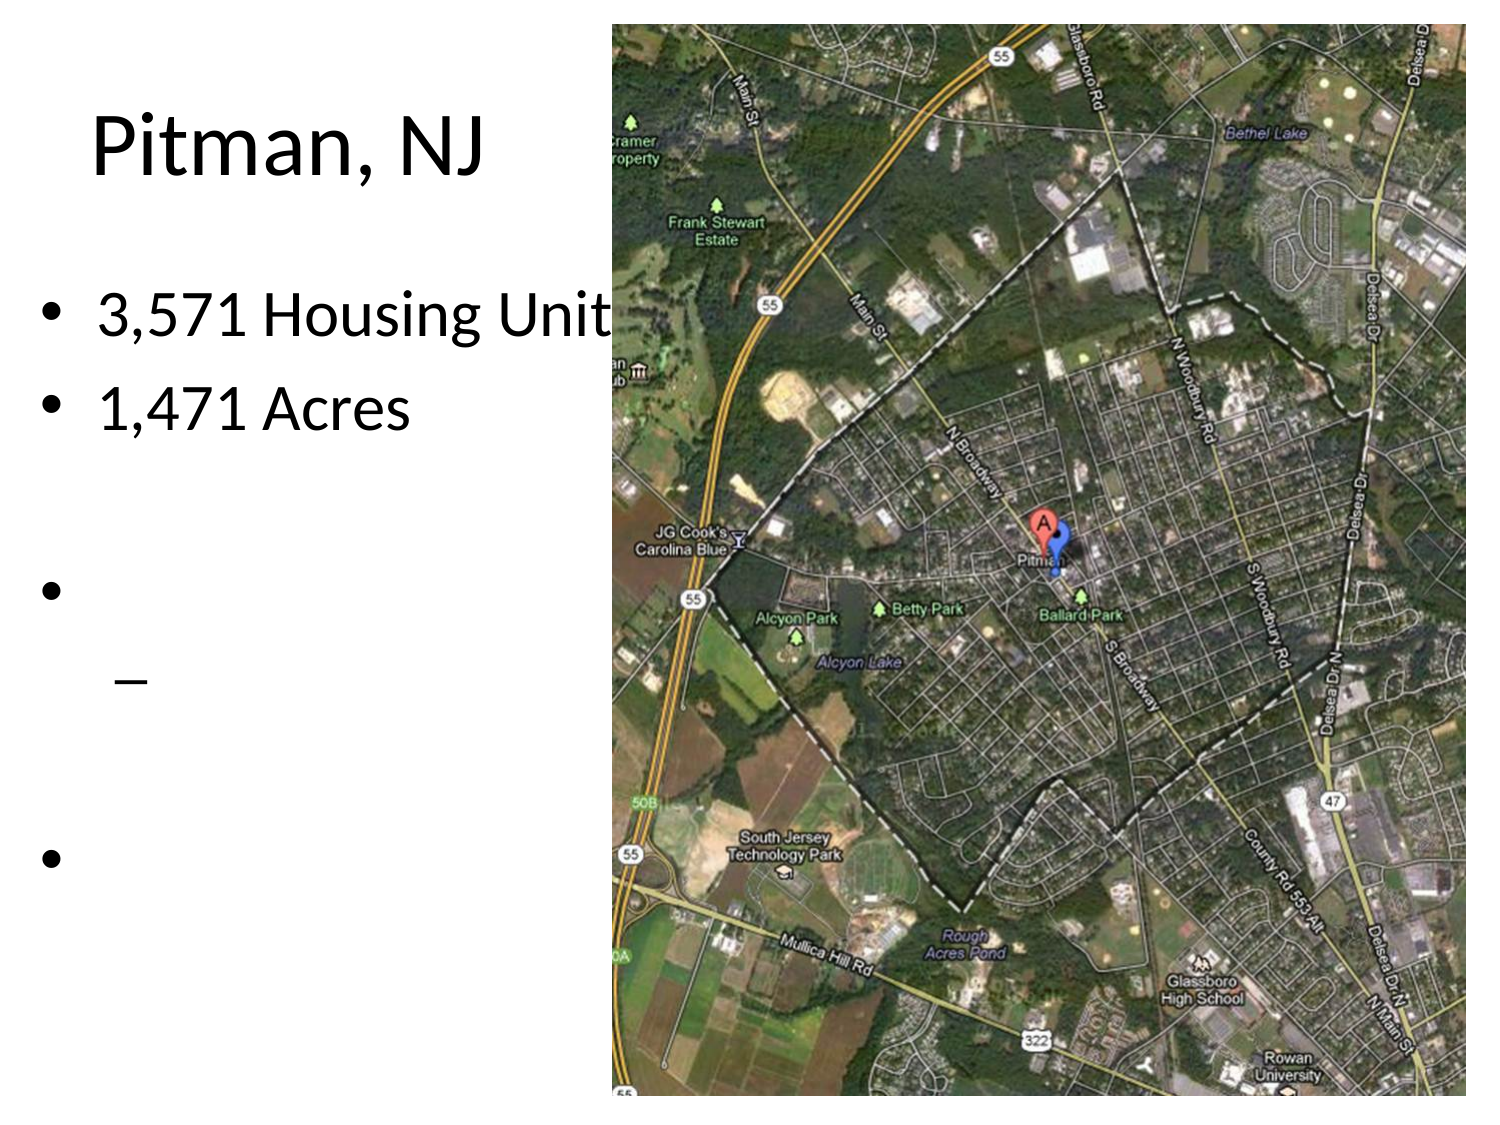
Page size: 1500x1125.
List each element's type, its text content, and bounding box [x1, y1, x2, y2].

picture [612, 24, 1466, 1097]
title Pitman, NJ [75, 45, 607, 233]
list 3,571 Housing Units 1,471 Acres [24, 262, 607, 1005]
